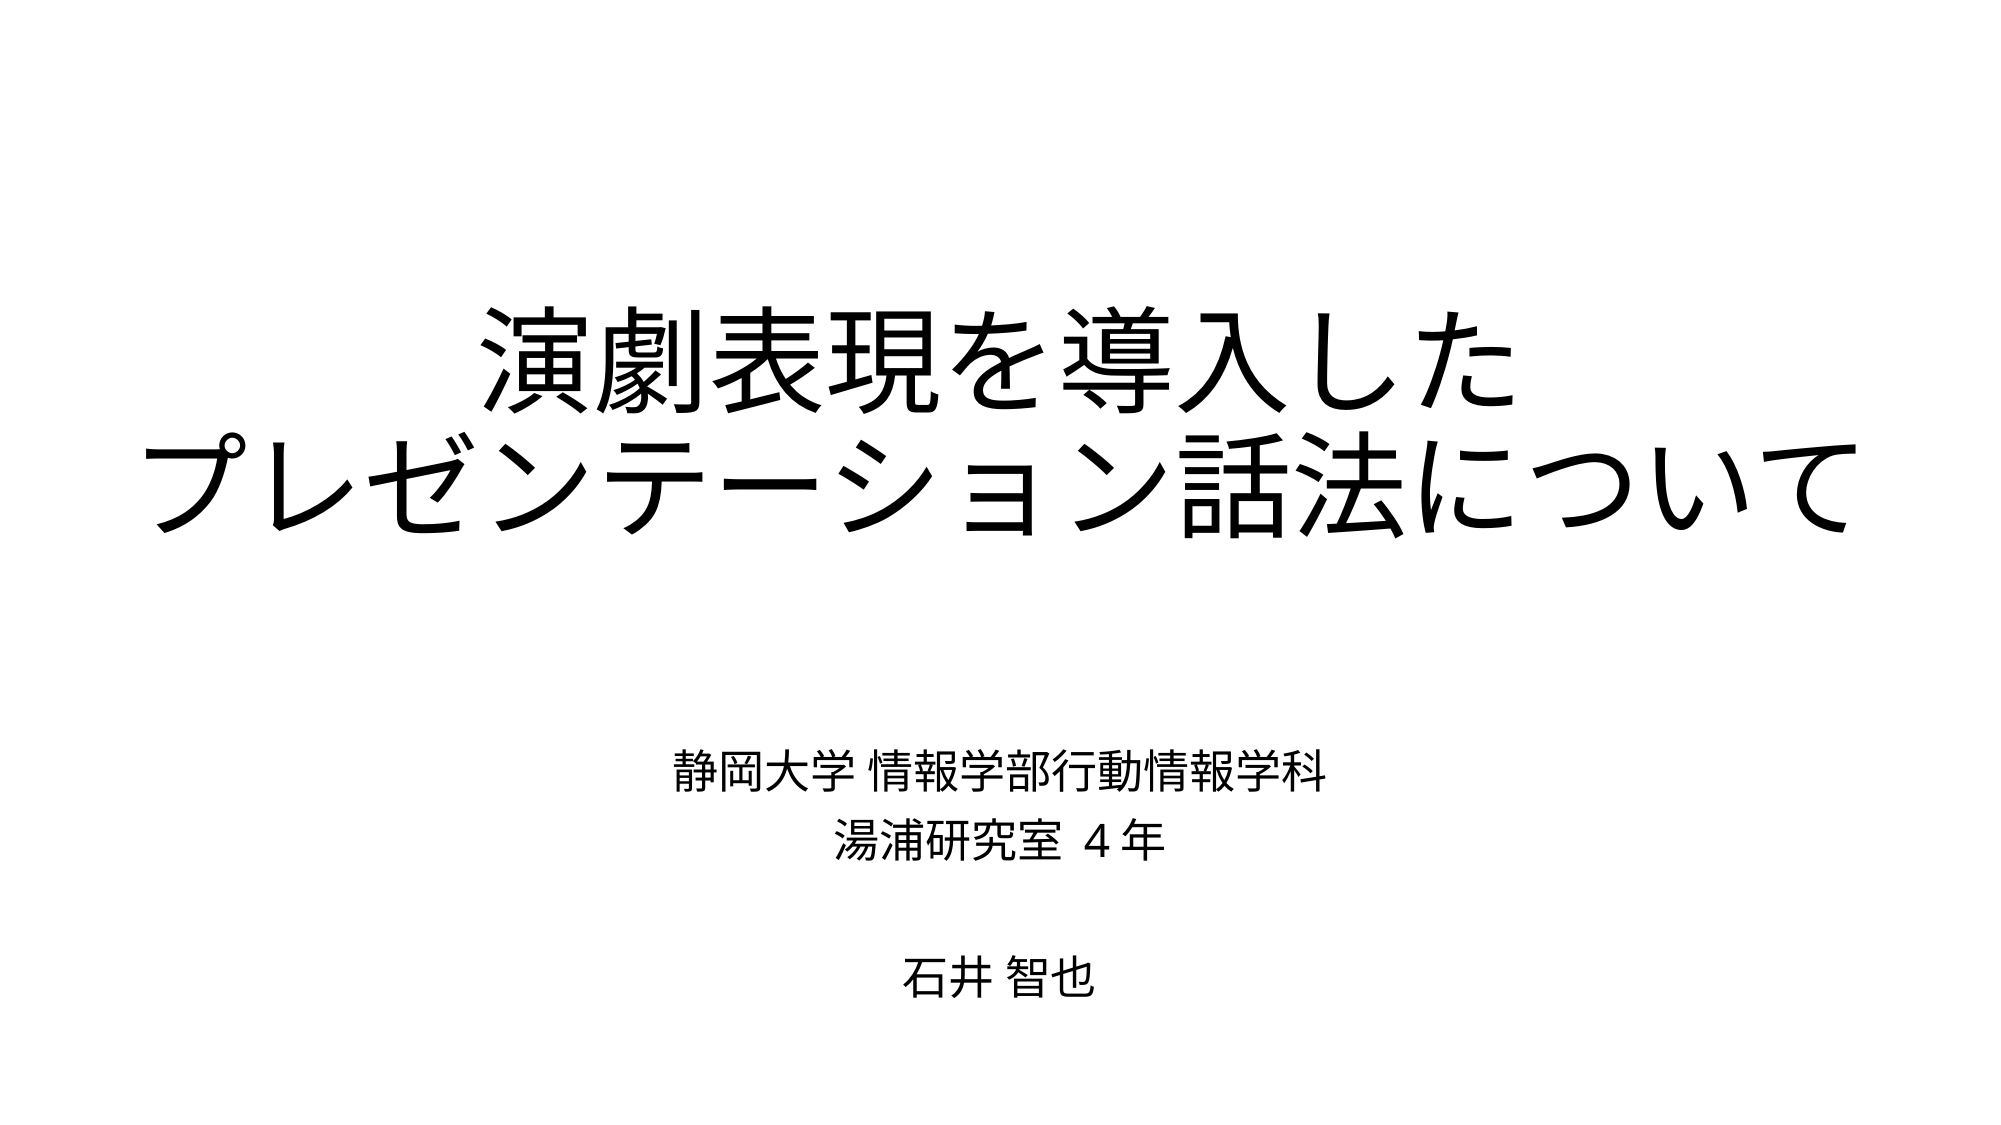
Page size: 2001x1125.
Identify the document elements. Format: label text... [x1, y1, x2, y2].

title 演劇表現を導入した プレゼンテーション話法について [111, 170, 1889, 563]
subtitle 静岡大学 情報学部行動情報学科 湯浦研究室 4年 石井 智也 [249, 741, 1750, 1013]
